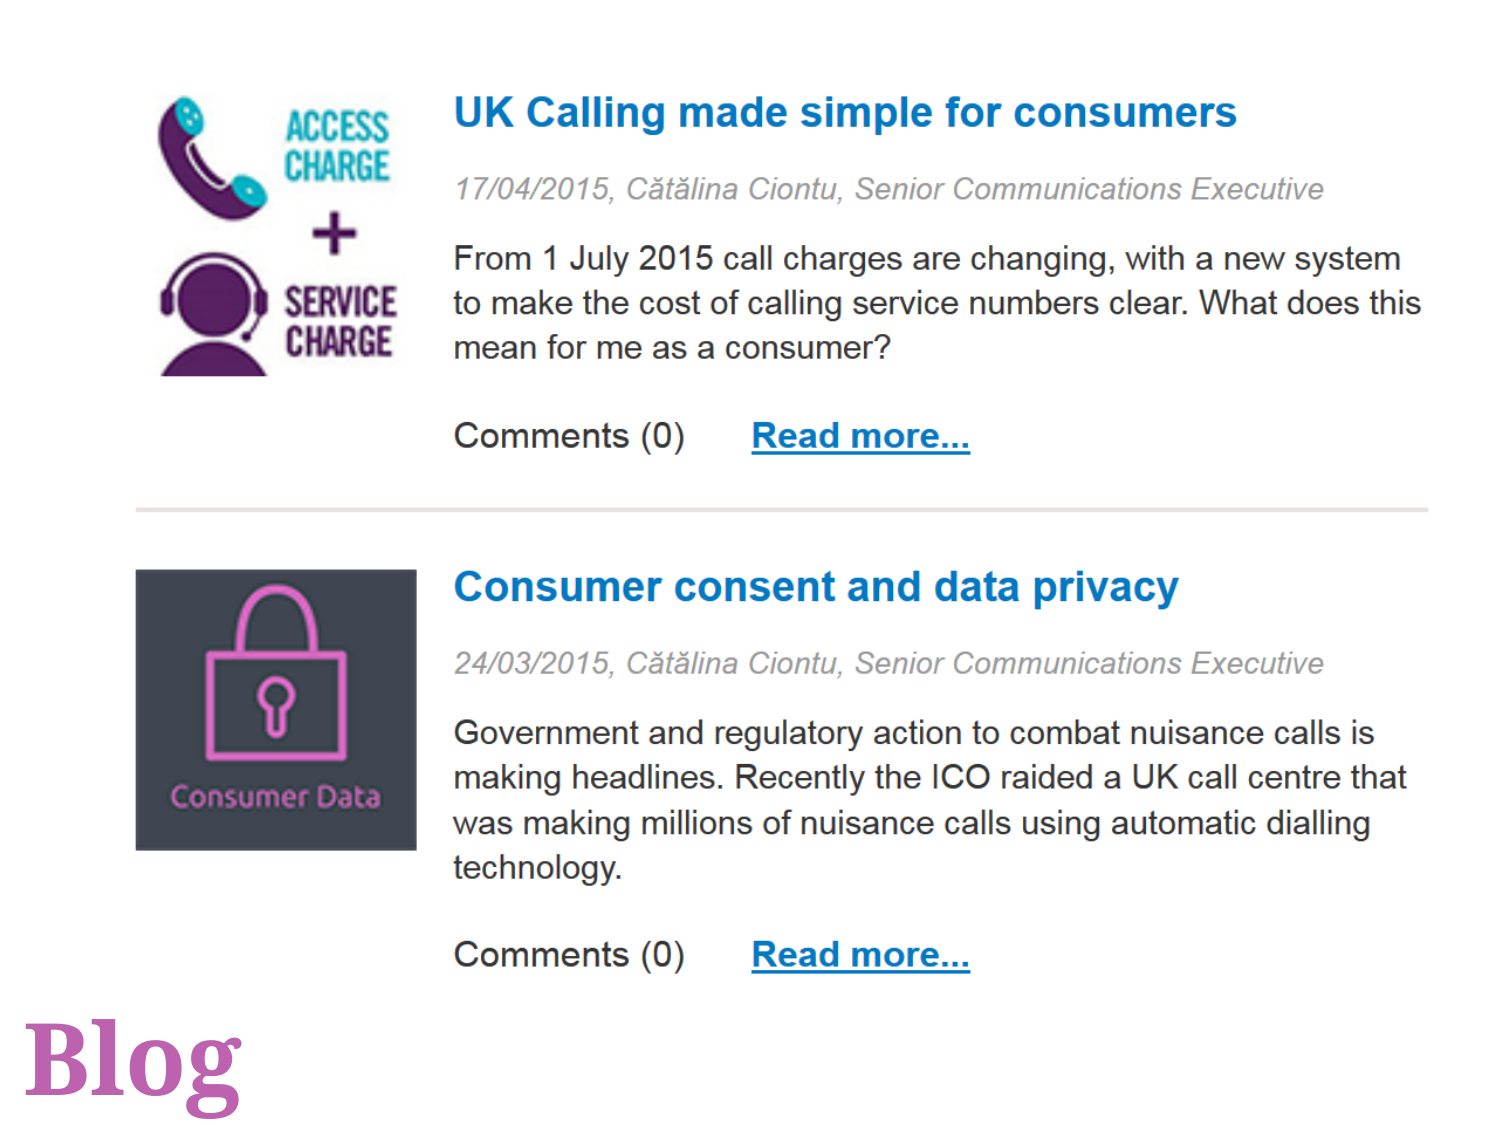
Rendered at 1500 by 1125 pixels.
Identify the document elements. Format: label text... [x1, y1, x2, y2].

text_box Blog [8, 987, 258, 1123]
picture [102, 66, 1454, 1010]
